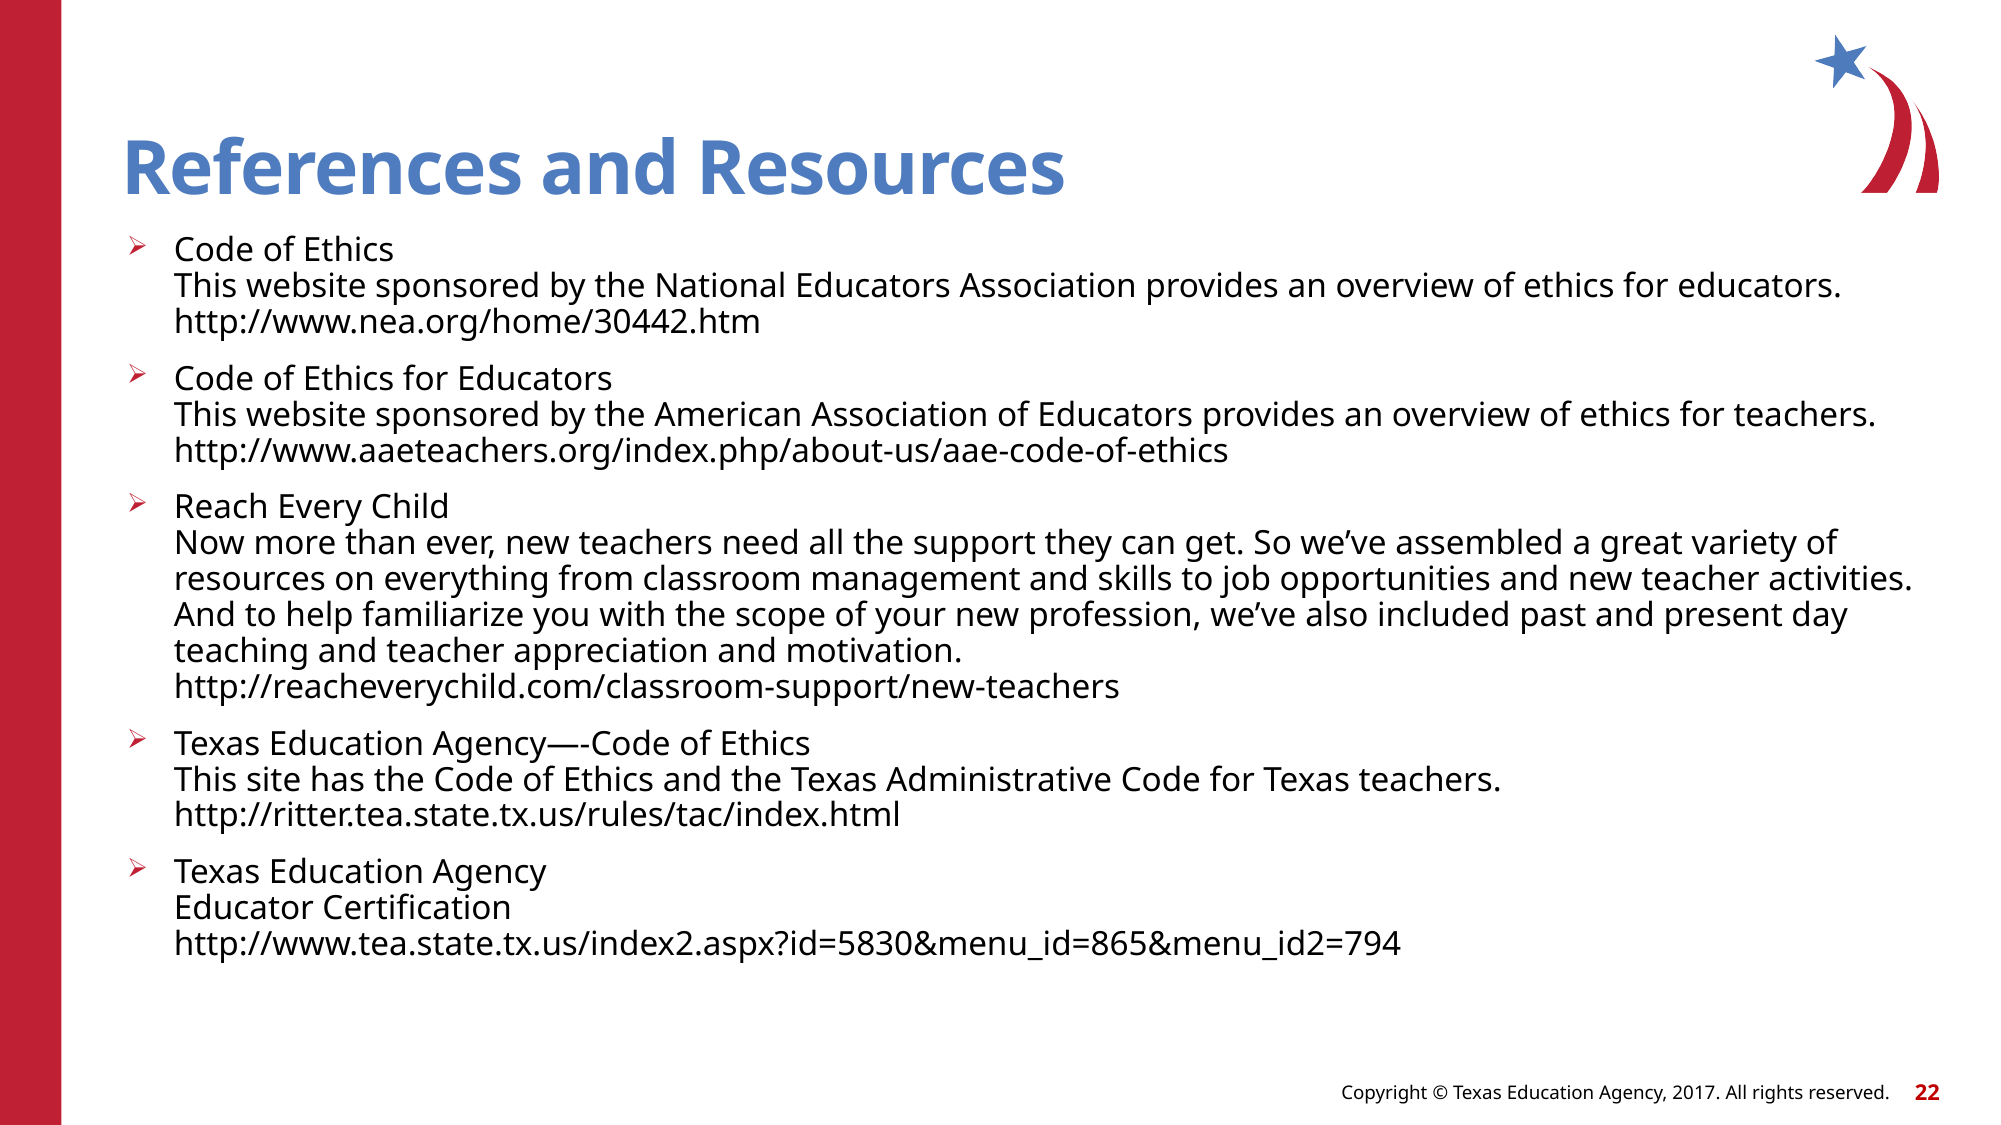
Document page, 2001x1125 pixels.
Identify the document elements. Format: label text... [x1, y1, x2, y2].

title References and Resources [121, 66, 1772, 211]
picture [1814, 34, 1939, 193]
list Code of Ethics This website sponsored by the National Educators Association provides an overview of ethics for educators. http://www.nea.org/home/30442.htm Code of Ethics for Educators This website sponsored by the American Association of Educators provides an overview of ethics for teachers. http://www.aaeteachers.org/index.php/about-us/aae-code-of-ethics Reach Every Child Now more than ever, new teachers need all the support they can get. So we’ve assembled a great variety of resources on everything from classroom management and skills to job opportunities and new teacher activities. And to help familiarize you with the scope of your new profession, we’ve also included past and present day teaching and teacher appreciation and motivation. http://reacheverychild.com/classroom-support/new-teachers Texas Education Agency—-Code of Ethics This site has the Code of Ethics and the Texas Administrative Code for Texas teachers. http://ritter.tea.state.tx.us/rules/tac/index.html Texas Education Agency Educator Certification http://www.tea.state.tx.us/index2.aspx?id=5830&menu_id=865&menu_id2=794 [121, 233, 1936, 1010]
